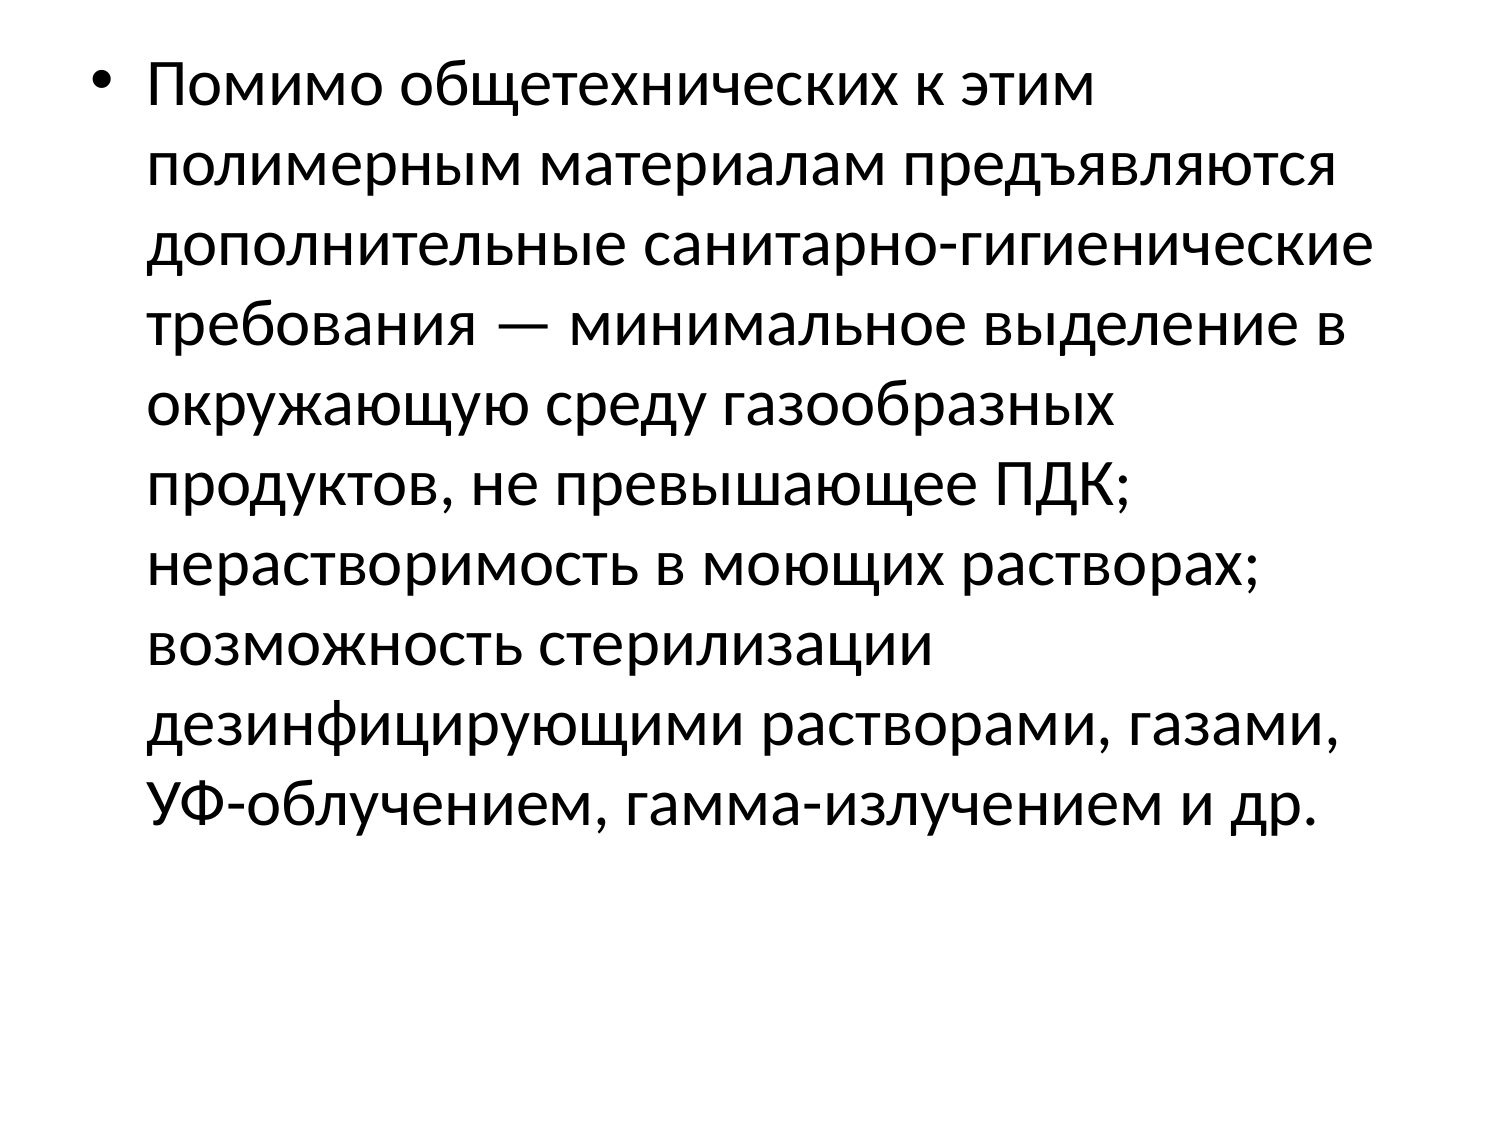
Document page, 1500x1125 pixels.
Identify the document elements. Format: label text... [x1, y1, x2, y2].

list Помимо общетехнических к этим полимерным материалам предъявляются дополнительные санитарно-гигиенические требования — минимальное выделение в окружающую среду газообразных продуктов, не превышающее ПДК; нерастворимость в моющих растворах; возможность стерилизации дезинфицирующими растворами, газами, УФ-облучением, гамма-излучением и др. [75, 30, 1425, 1071]
